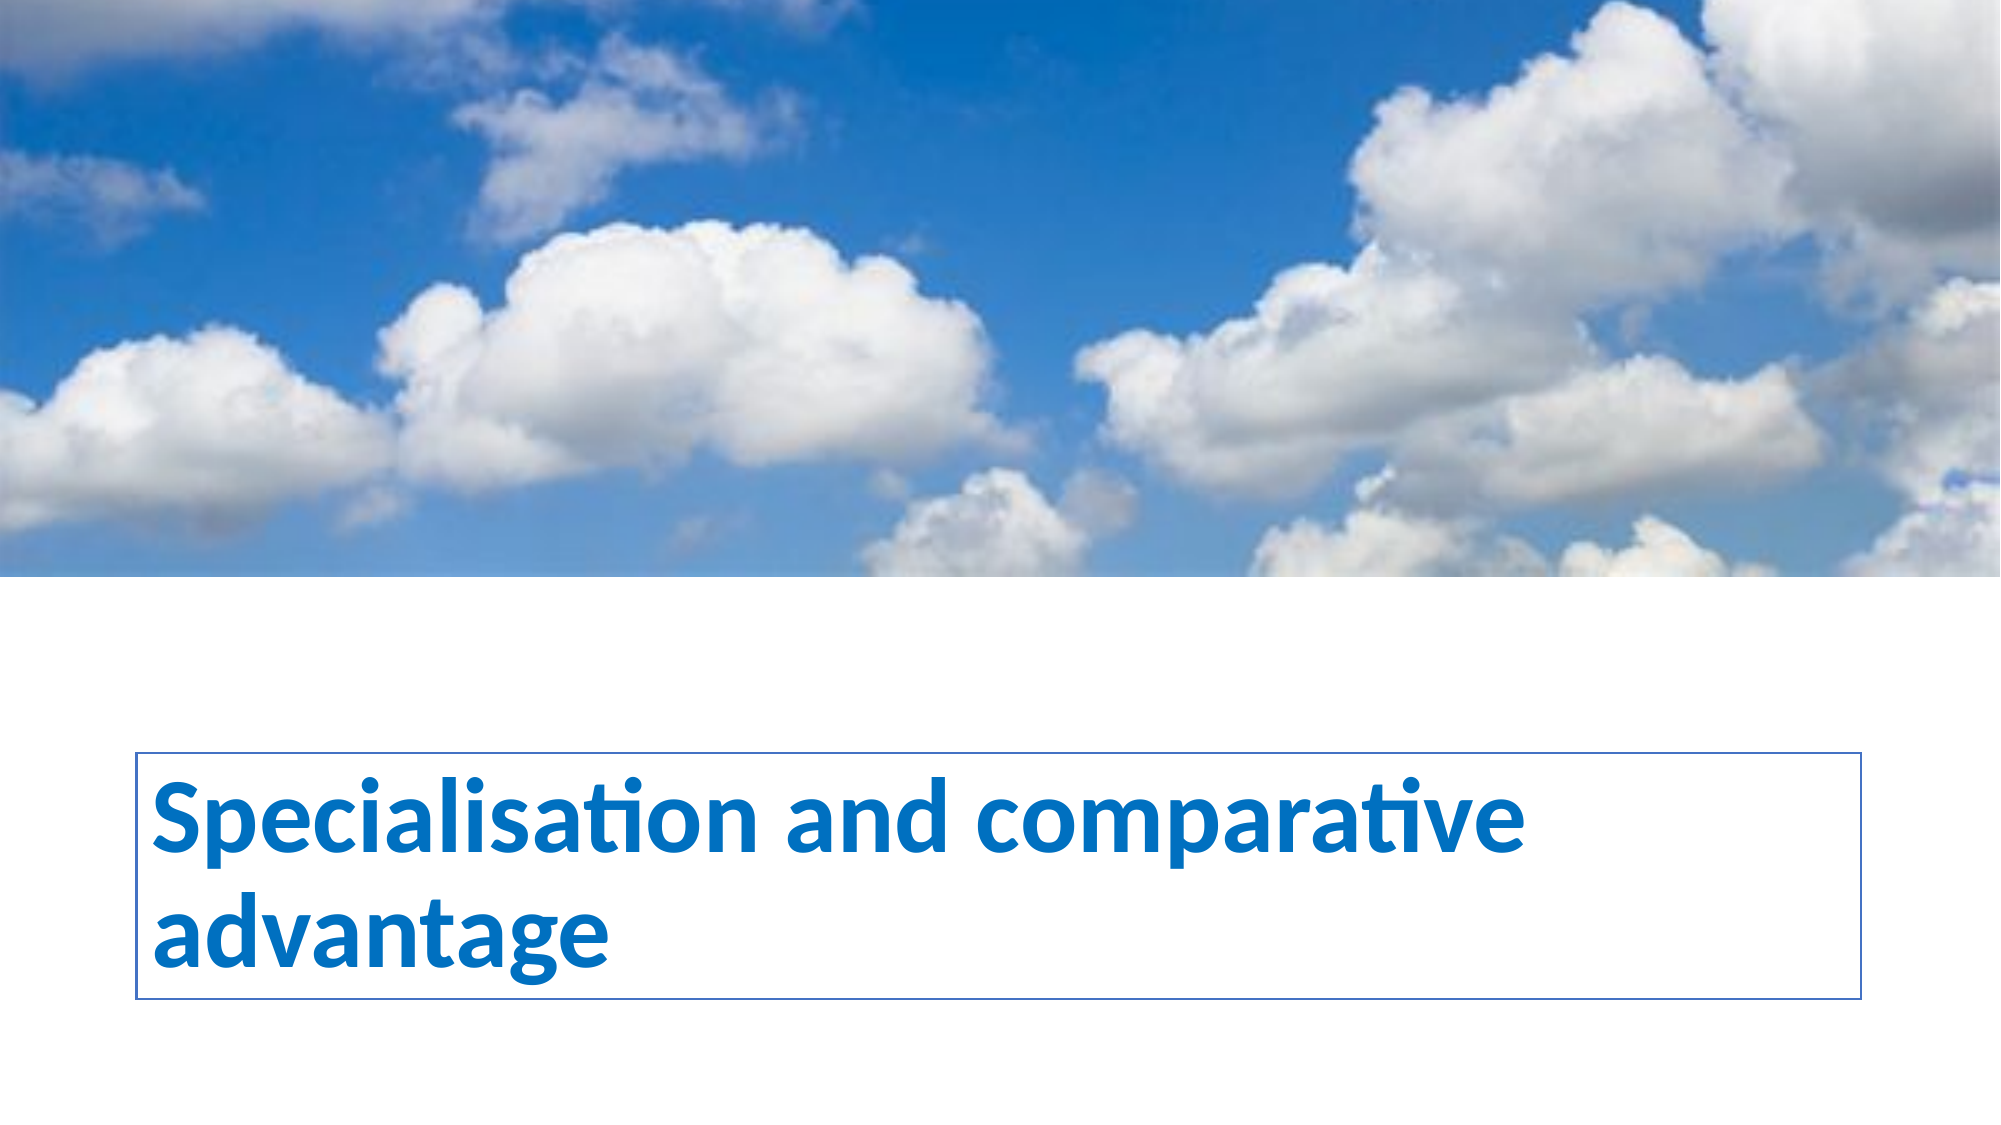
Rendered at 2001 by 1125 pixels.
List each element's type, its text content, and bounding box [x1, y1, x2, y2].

list Specialisation and comparative advantage [135, 752, 1862, 1000]
picture [0, 0, 2000, 577]
